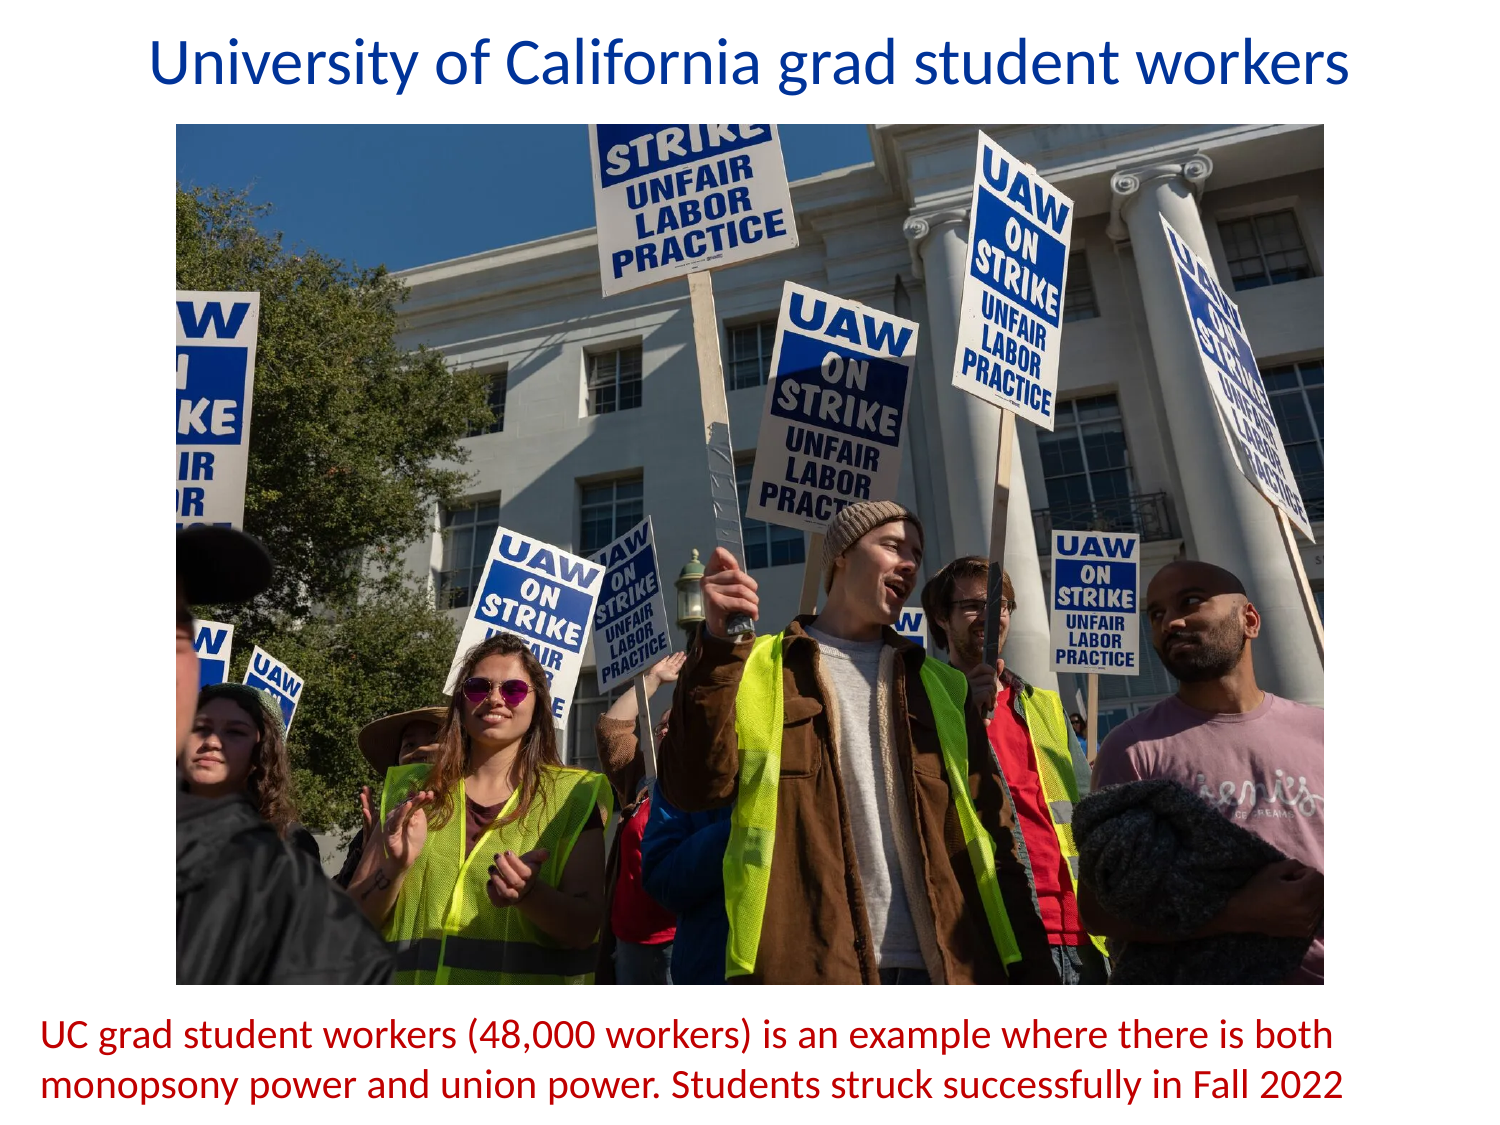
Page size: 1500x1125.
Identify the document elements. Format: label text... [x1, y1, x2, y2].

text_box UC grad student workers (48,000 workers) is an example where there is both monopsony power and union power. Students struck successfully in Fall 2022 [24, 998, 1500, 1114]
text_box University of California grad student workers [104, 10, 1395, 105]
picture [175, 123, 1325, 986]
